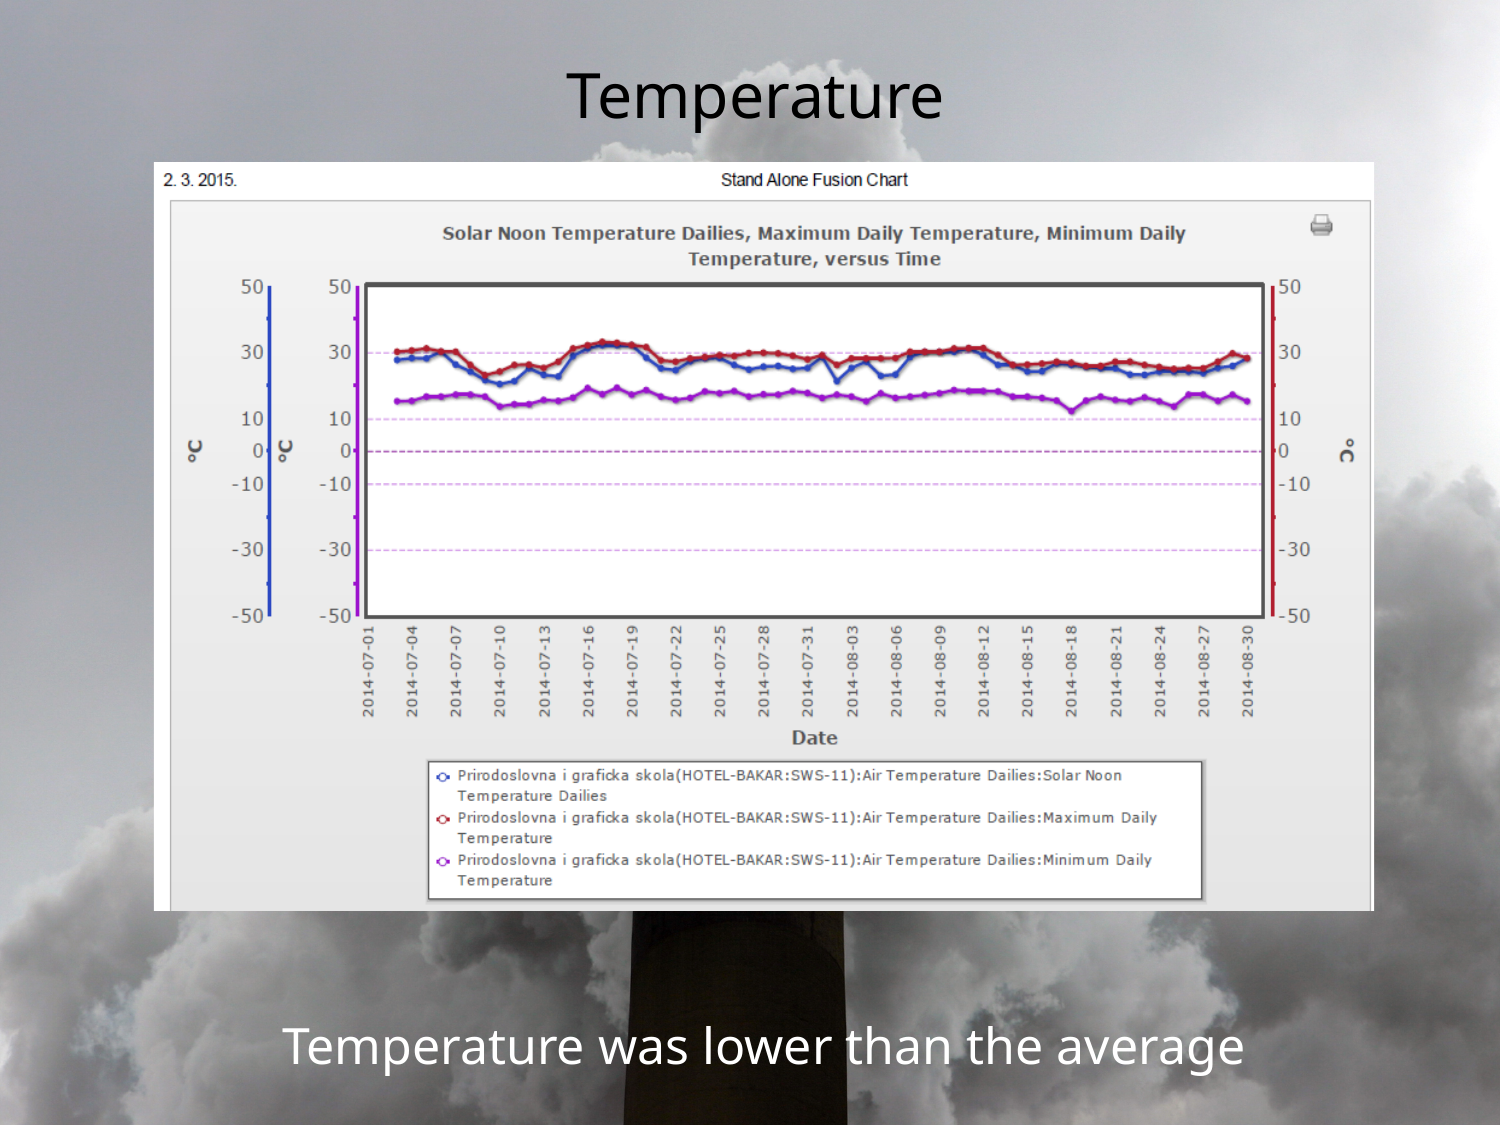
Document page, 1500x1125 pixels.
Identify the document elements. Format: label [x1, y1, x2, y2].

picture [0, 0, 1500, 1125]
list [153, 162, 1375, 911]
